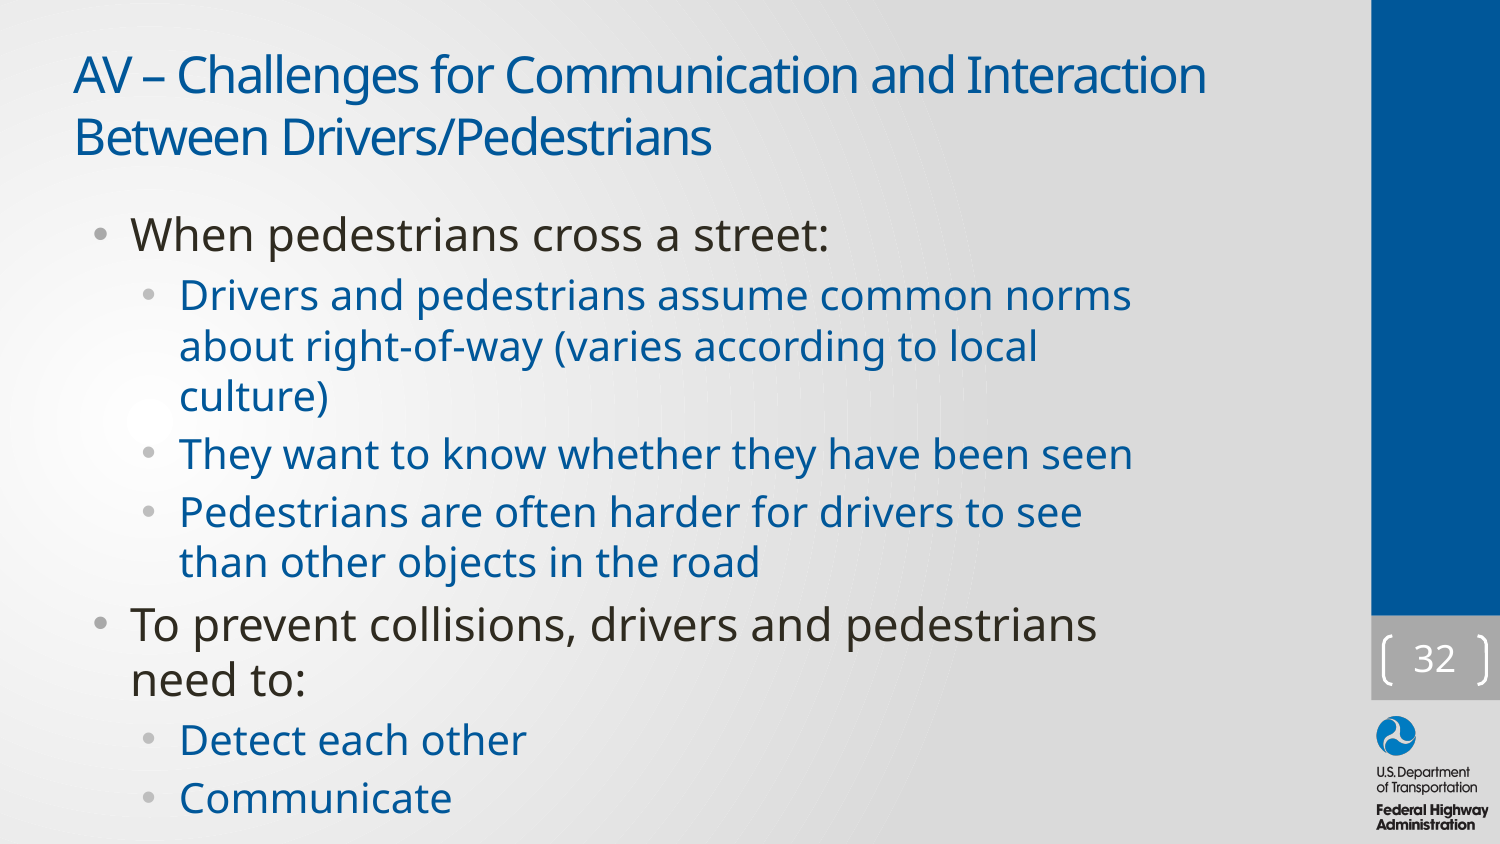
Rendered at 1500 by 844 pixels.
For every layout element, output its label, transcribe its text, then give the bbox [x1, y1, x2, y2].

title AV – Challenges for Communication and Interaction Between Drivers/Pedestrians [58, 33, 1309, 175]
list When pedestrians cross a street: Drivers and pedestrians assume common norms about right-of-way (varies according to local culture) They want to know whether they have been seen Pedestrians are often harder for drivers to see than other objects in the road To prevent collisions, drivers and pedestrians need to: Detect each other Communicate [58, 198, 1193, 788]
slide_number 32 [1381, 634, 1488, 687]
